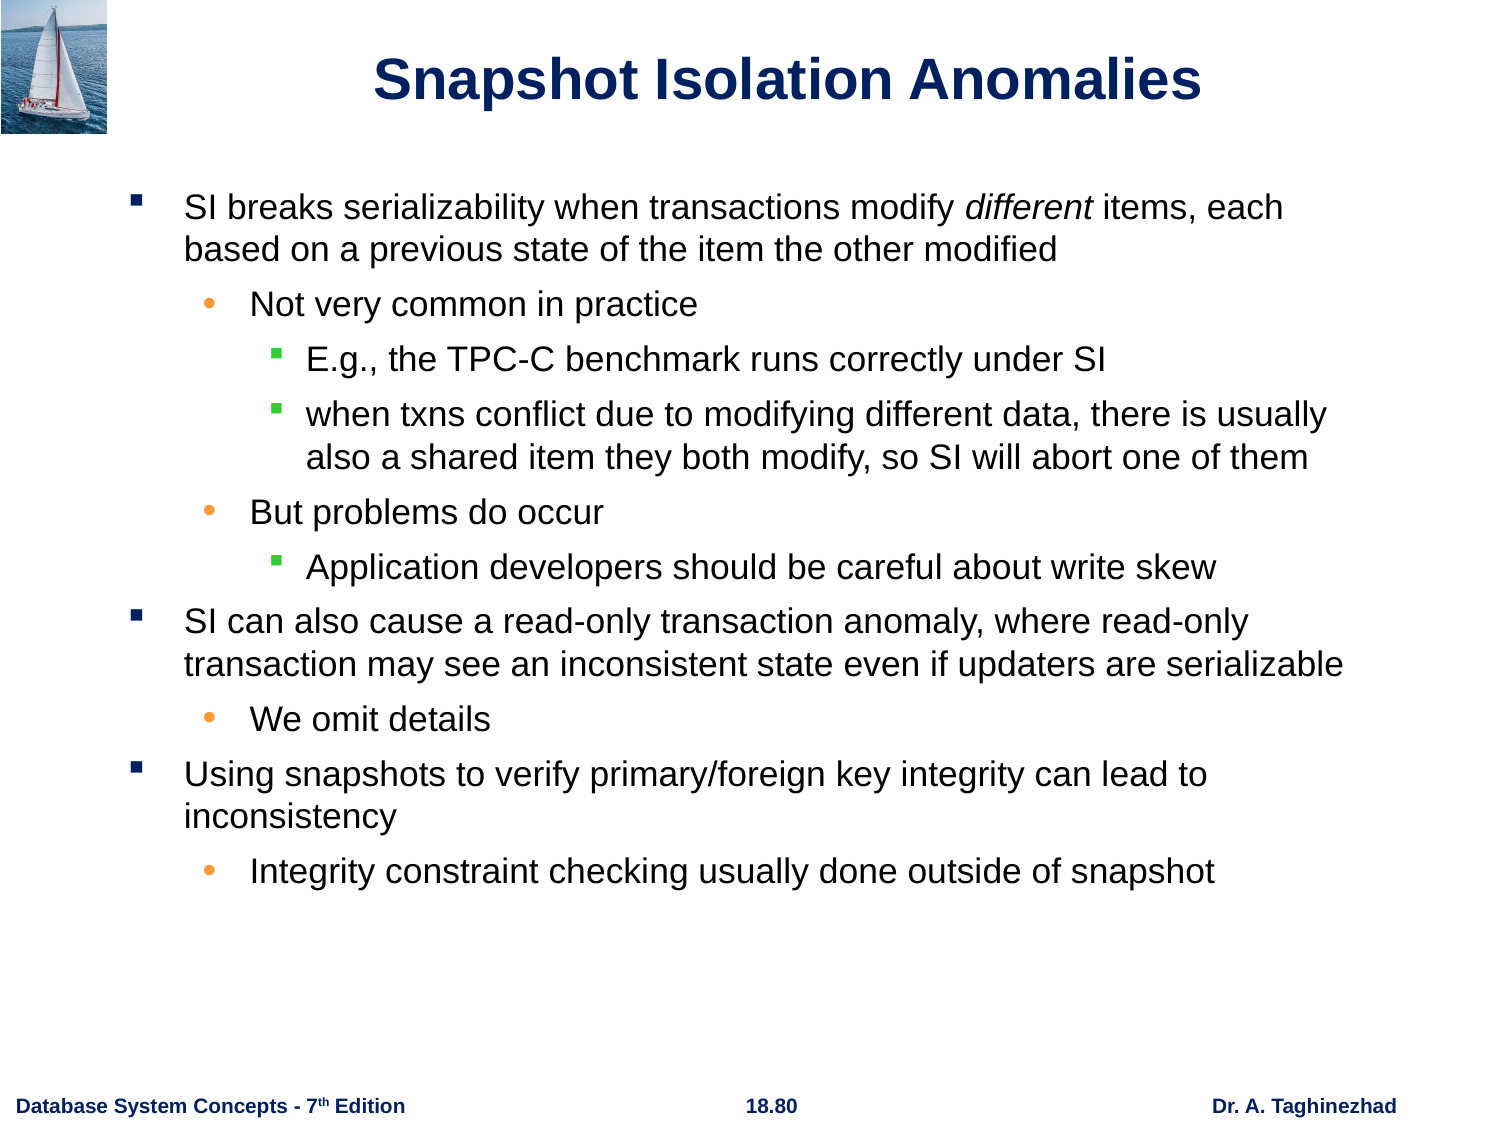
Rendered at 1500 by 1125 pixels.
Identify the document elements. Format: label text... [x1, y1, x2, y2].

list SI breaks serializability when transactions modify different items, each based on a previous state of the item the other modified Not very common in practice E.g., the TPC-C benchmark runs correctly under SI when txns conflict due to modifying different data, there is usually also a shared item they both modify, so SI will abort one of them But problems do occur Application developers should be careful about write skew SI can also cause a read-only transaction anomaly, where read-only transaction may see an inconsistent state even if updaters are serializable We omit details Using snapshots to verify primary/foreign key integrity can lead to inconsistency Integrity constraint checking usually done outside of snapshot [112, 176, 1397, 1058]
title Snapshot Isolation Anomalies [125, 18, 1452, 120]
picture [1, 0, 107, 134]
